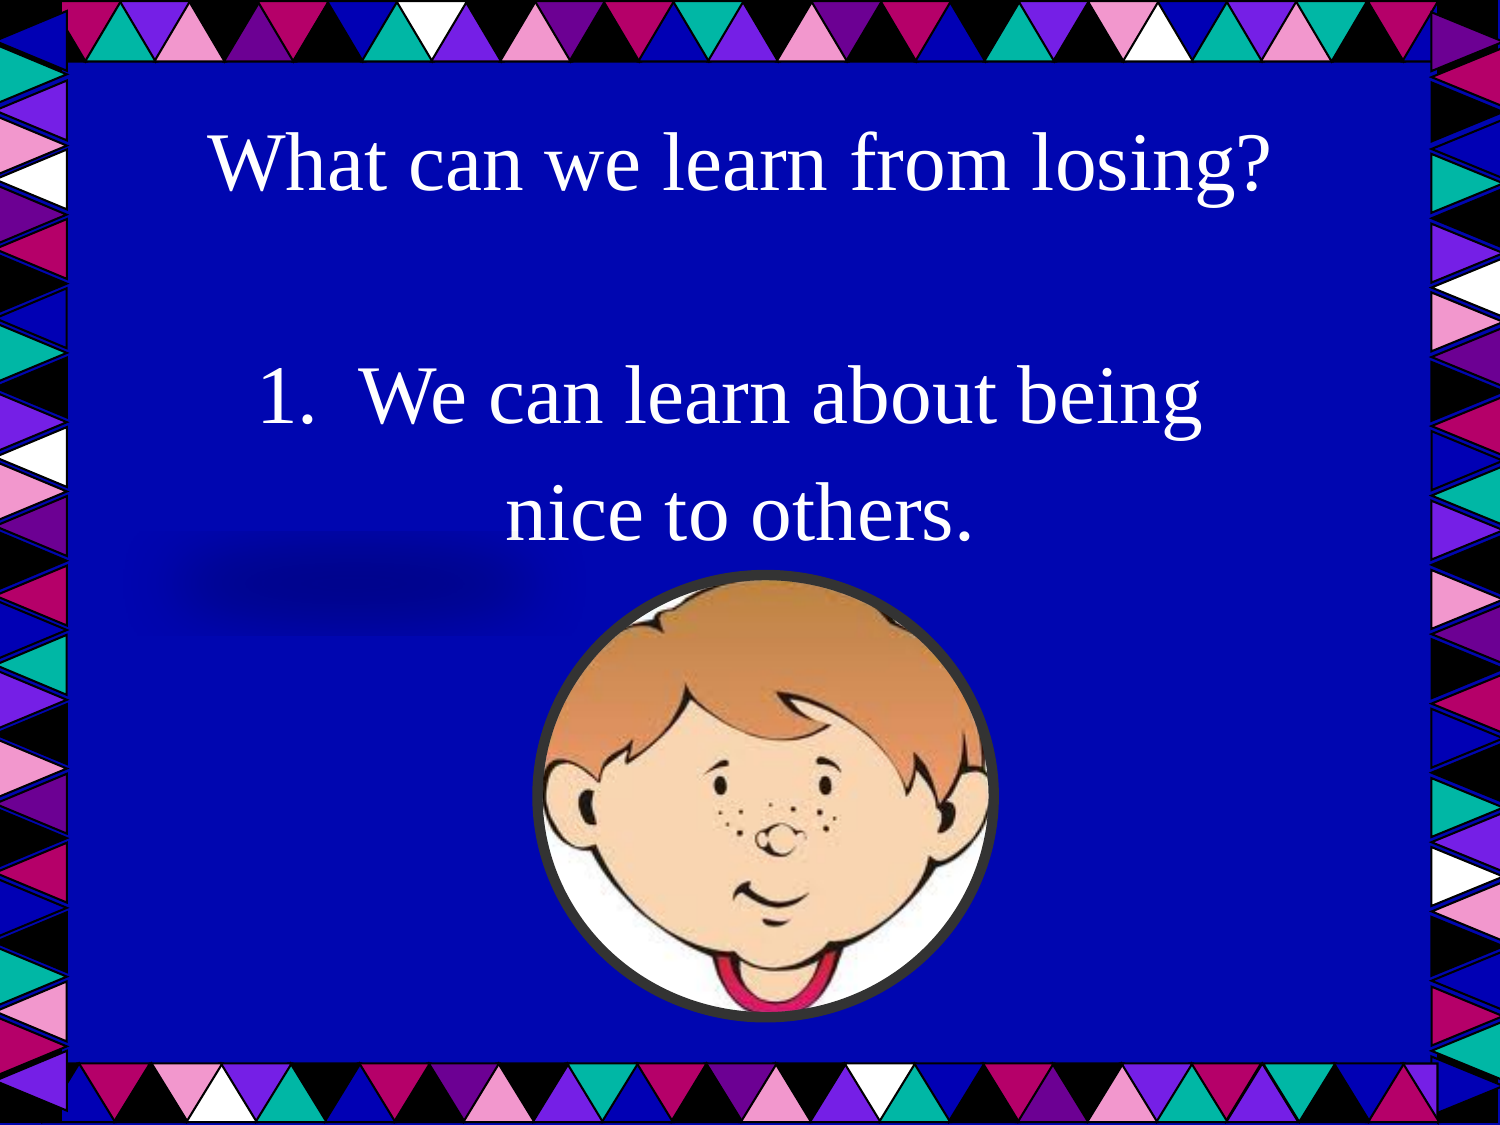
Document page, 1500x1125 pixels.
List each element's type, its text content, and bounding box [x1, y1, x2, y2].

list What can we learn from losing? 1. We can learn about being nice to others. [103, 99, 1379, 1012]
picture [537, 574, 994, 1018]
